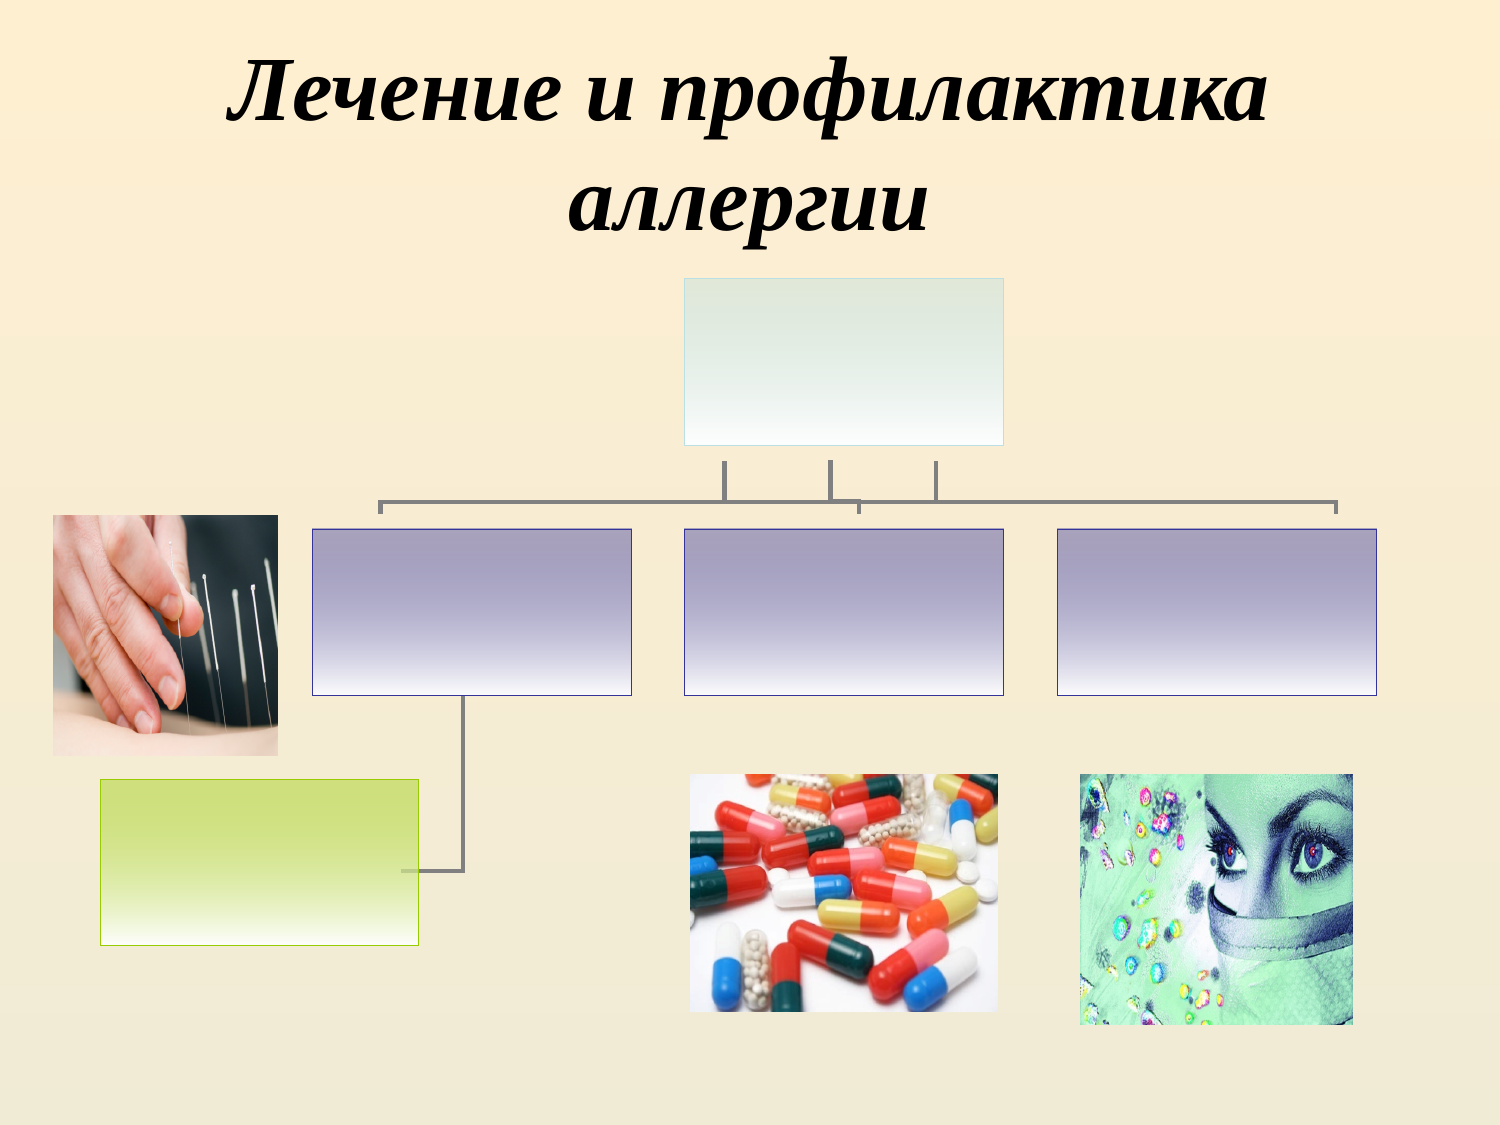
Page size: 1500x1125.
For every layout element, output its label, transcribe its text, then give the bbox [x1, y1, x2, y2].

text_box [100, 278, 1377, 947]
title Лечение и профилактика аллергии [74, 44, 1426, 233]
picture [1080, 774, 1353, 1025]
picture [52, 515, 278, 756]
picture [690, 774, 999, 1012]
